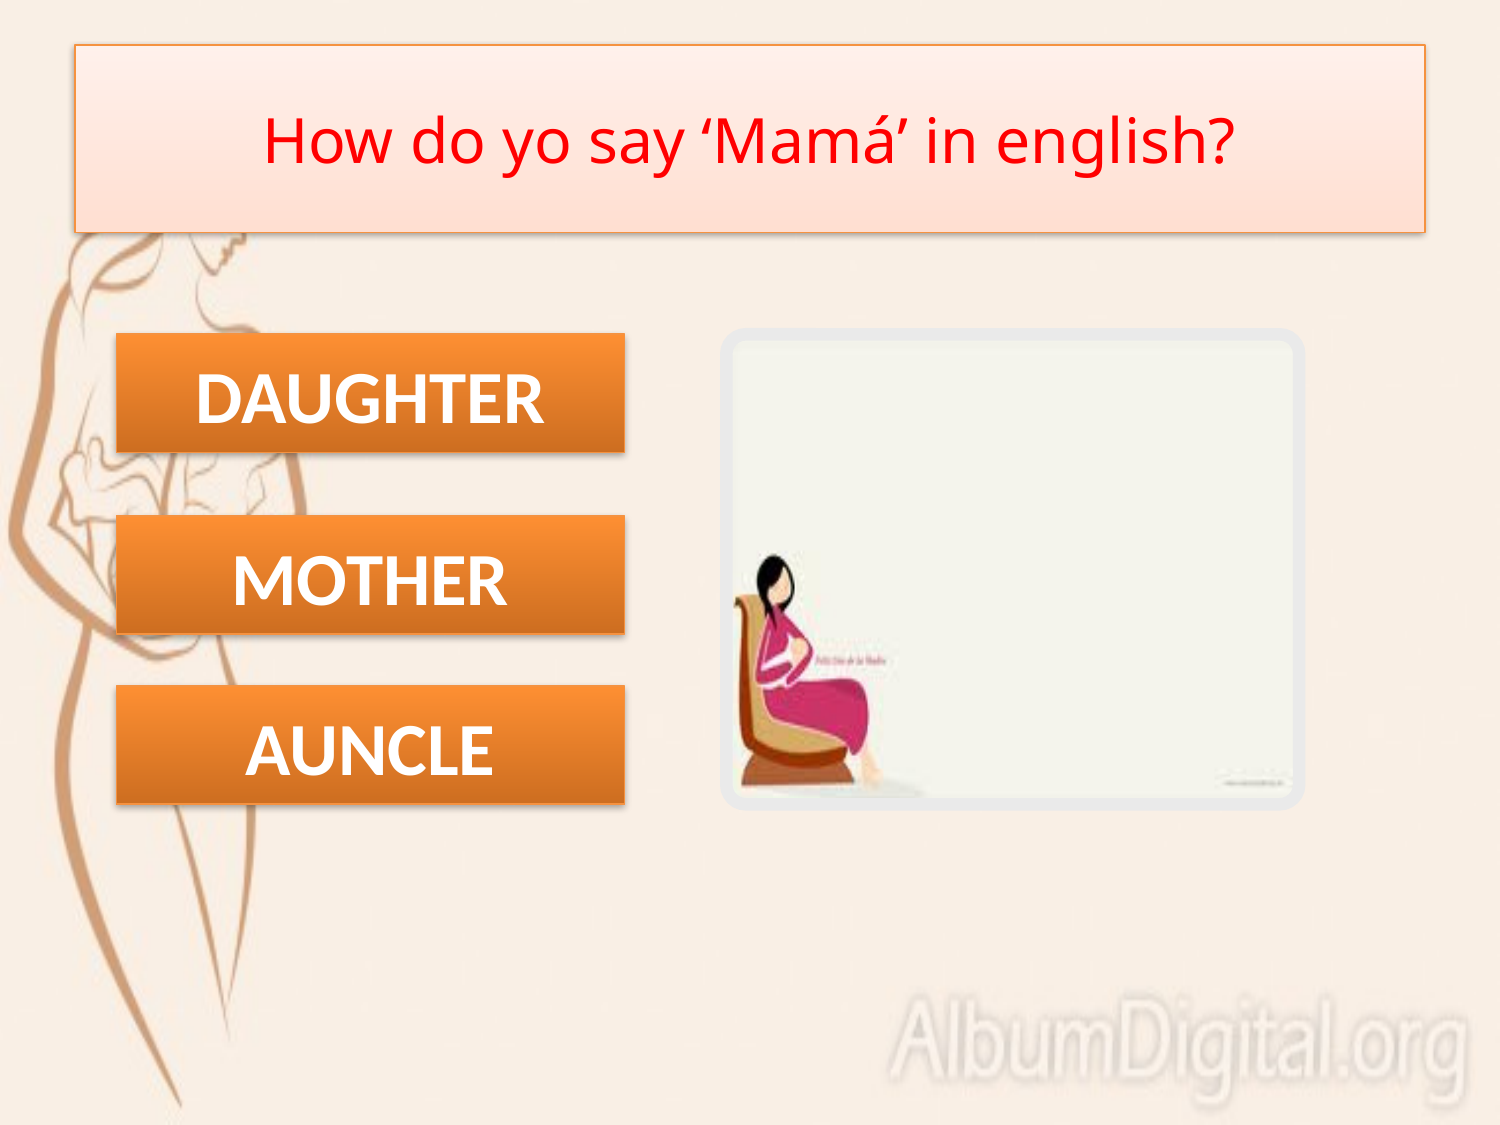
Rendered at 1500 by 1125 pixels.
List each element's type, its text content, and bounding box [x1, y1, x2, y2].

title How do yo say ‘Mamá’ in english? [74, 44, 1426, 233]
text_box MOTHER [116, 515, 625, 635]
text_box DAUGHTER [116, 333, 625, 453]
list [726, 334, 1300, 805]
picture [0, 0, 1500, 1125]
text_box AUNCLE [116, 685, 625, 805]
